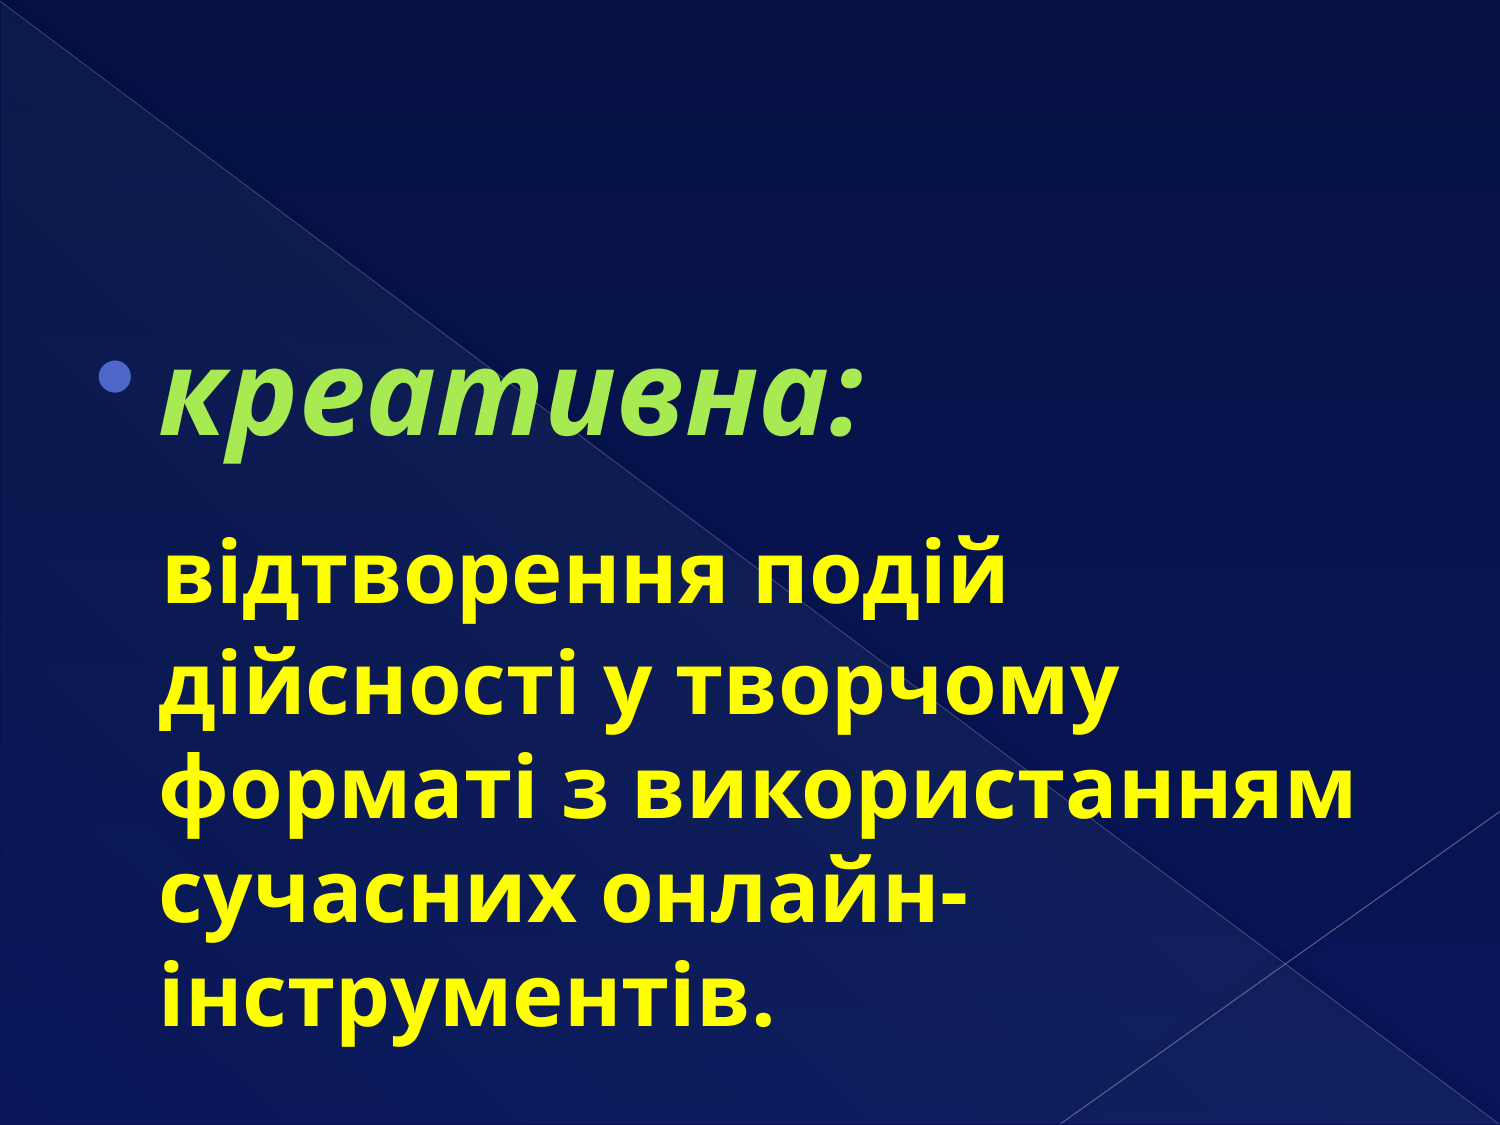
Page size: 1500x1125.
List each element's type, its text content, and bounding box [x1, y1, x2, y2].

list креативна: відтворення подій дійсності у творчому форматі з використанням сучасних онлайн-інструментів. [75, 308, 1425, 1059]
